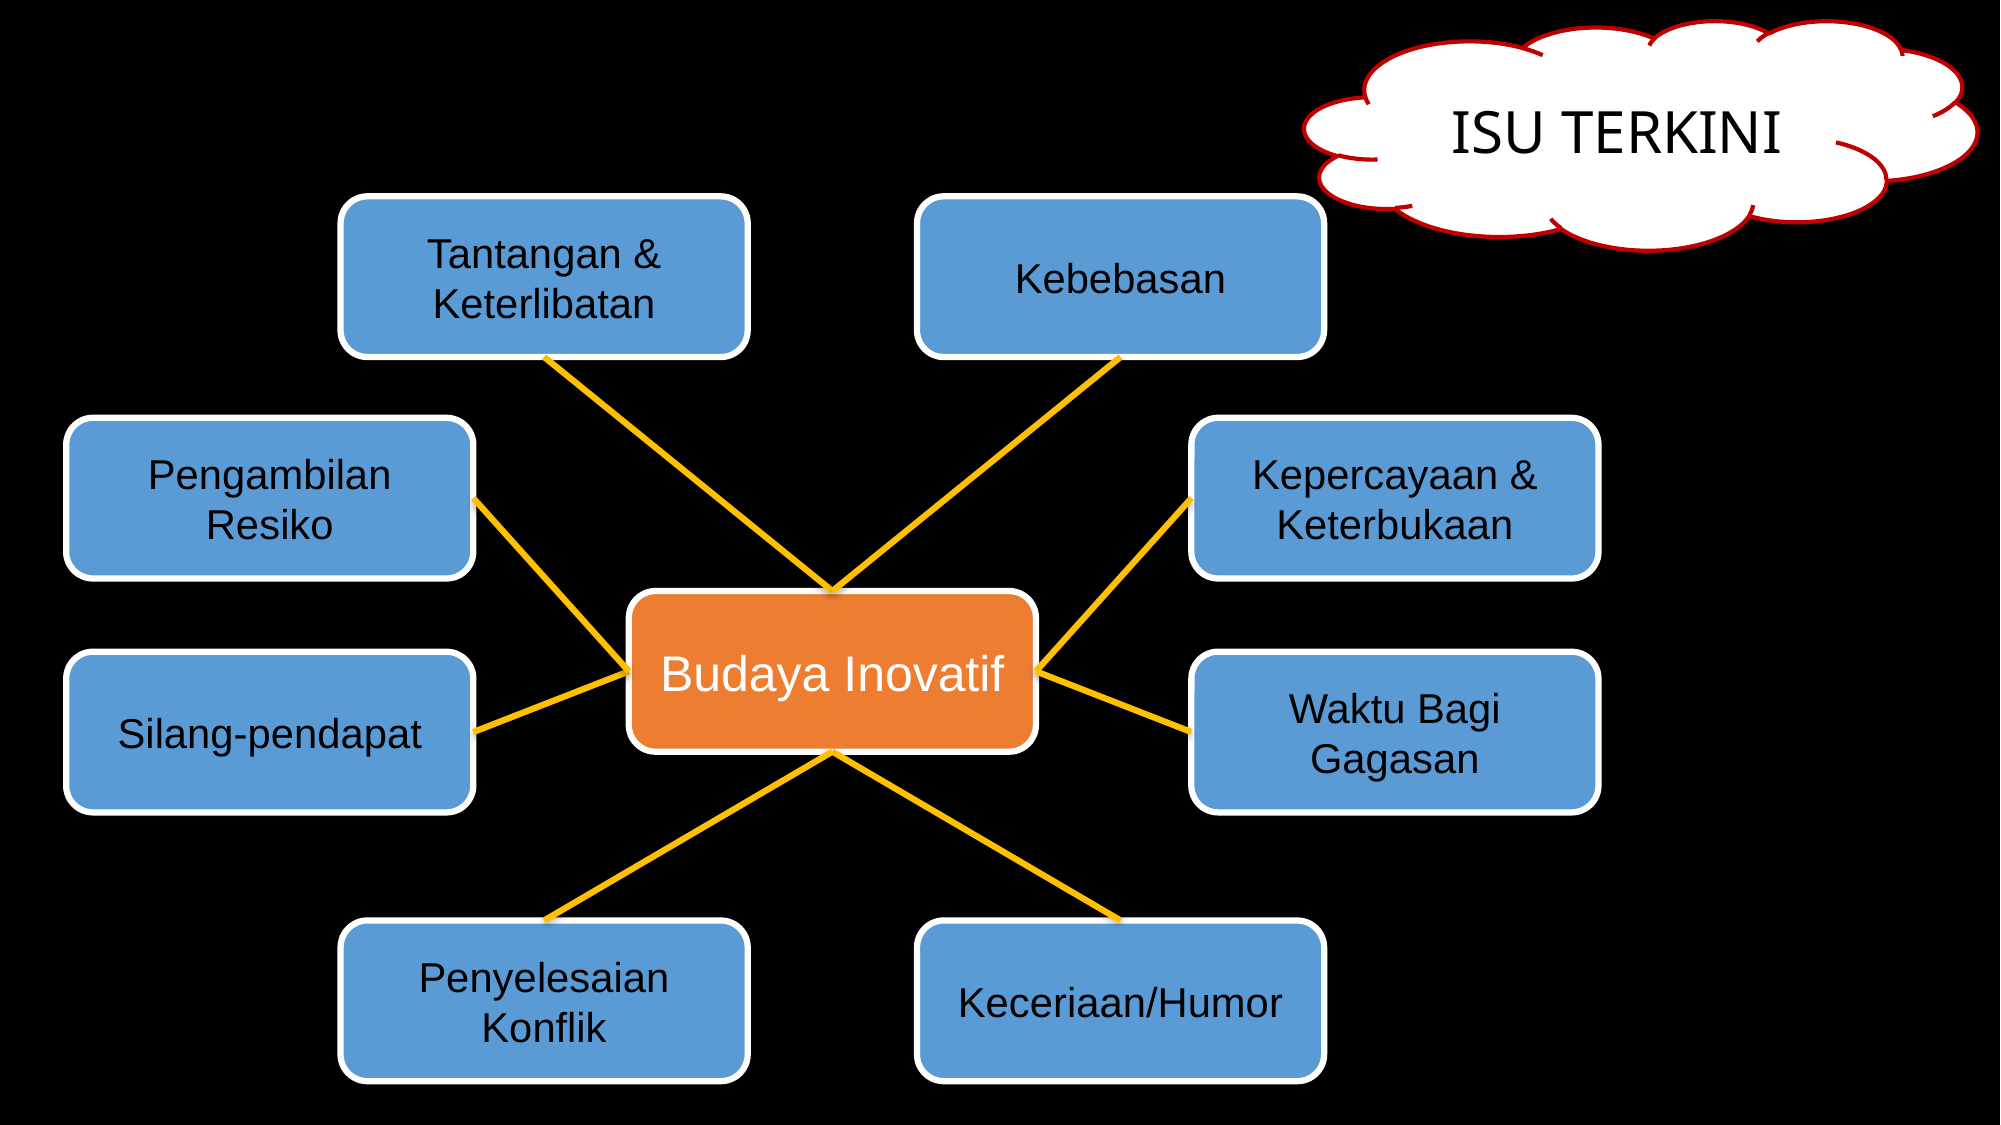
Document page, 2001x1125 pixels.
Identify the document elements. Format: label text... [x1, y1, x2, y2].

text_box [1035, 417, 1599, 651]
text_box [832, 196, 1325, 592]
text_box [340, 196, 830, 592]
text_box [65, 679, 629, 813]
text_box ISU TERKINI [1301, 19, 1980, 253]
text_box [833, 751, 1325, 1082]
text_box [1035, 651, 1599, 813]
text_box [65, 417, 629, 672]
text_box Budaya Inovatif [635, 600, 1030, 750]
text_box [340, 751, 833, 1082]
